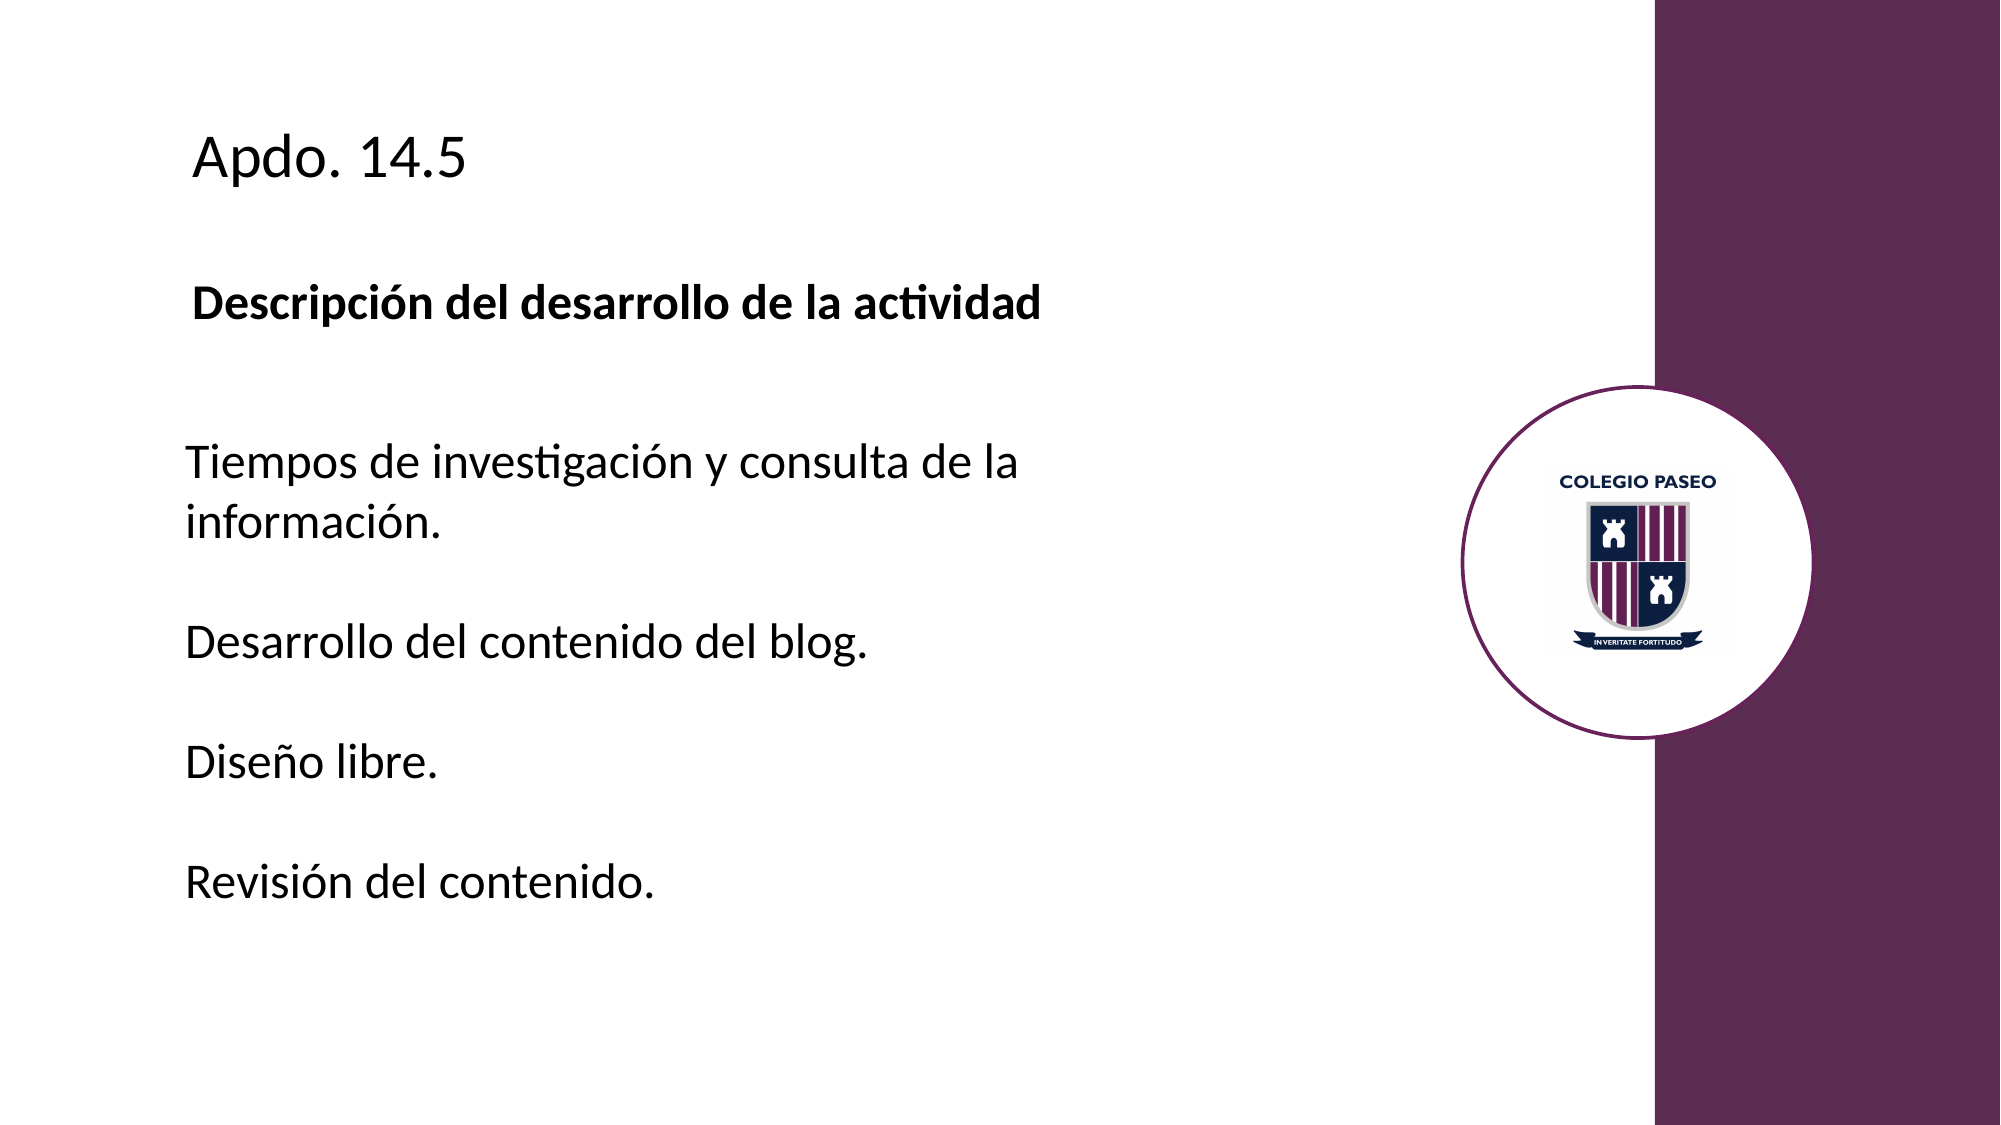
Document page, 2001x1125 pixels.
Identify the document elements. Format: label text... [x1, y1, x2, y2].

text_box Descripción del desarrollo de la actividad [177, 261, 1254, 338]
text_box Apdo. 14.5 [177, 107, 523, 214]
picture [1544, 468, 1732, 657]
text_box Tiempos de investigación y consulta de la información. Desarrollo del contenido del blog. Diseño libre. Revisión del contenido. [170, 420, 1223, 921]
text_box [1462, 386, 1814, 739]
text_box [1654, 0, 2000, 1125]
